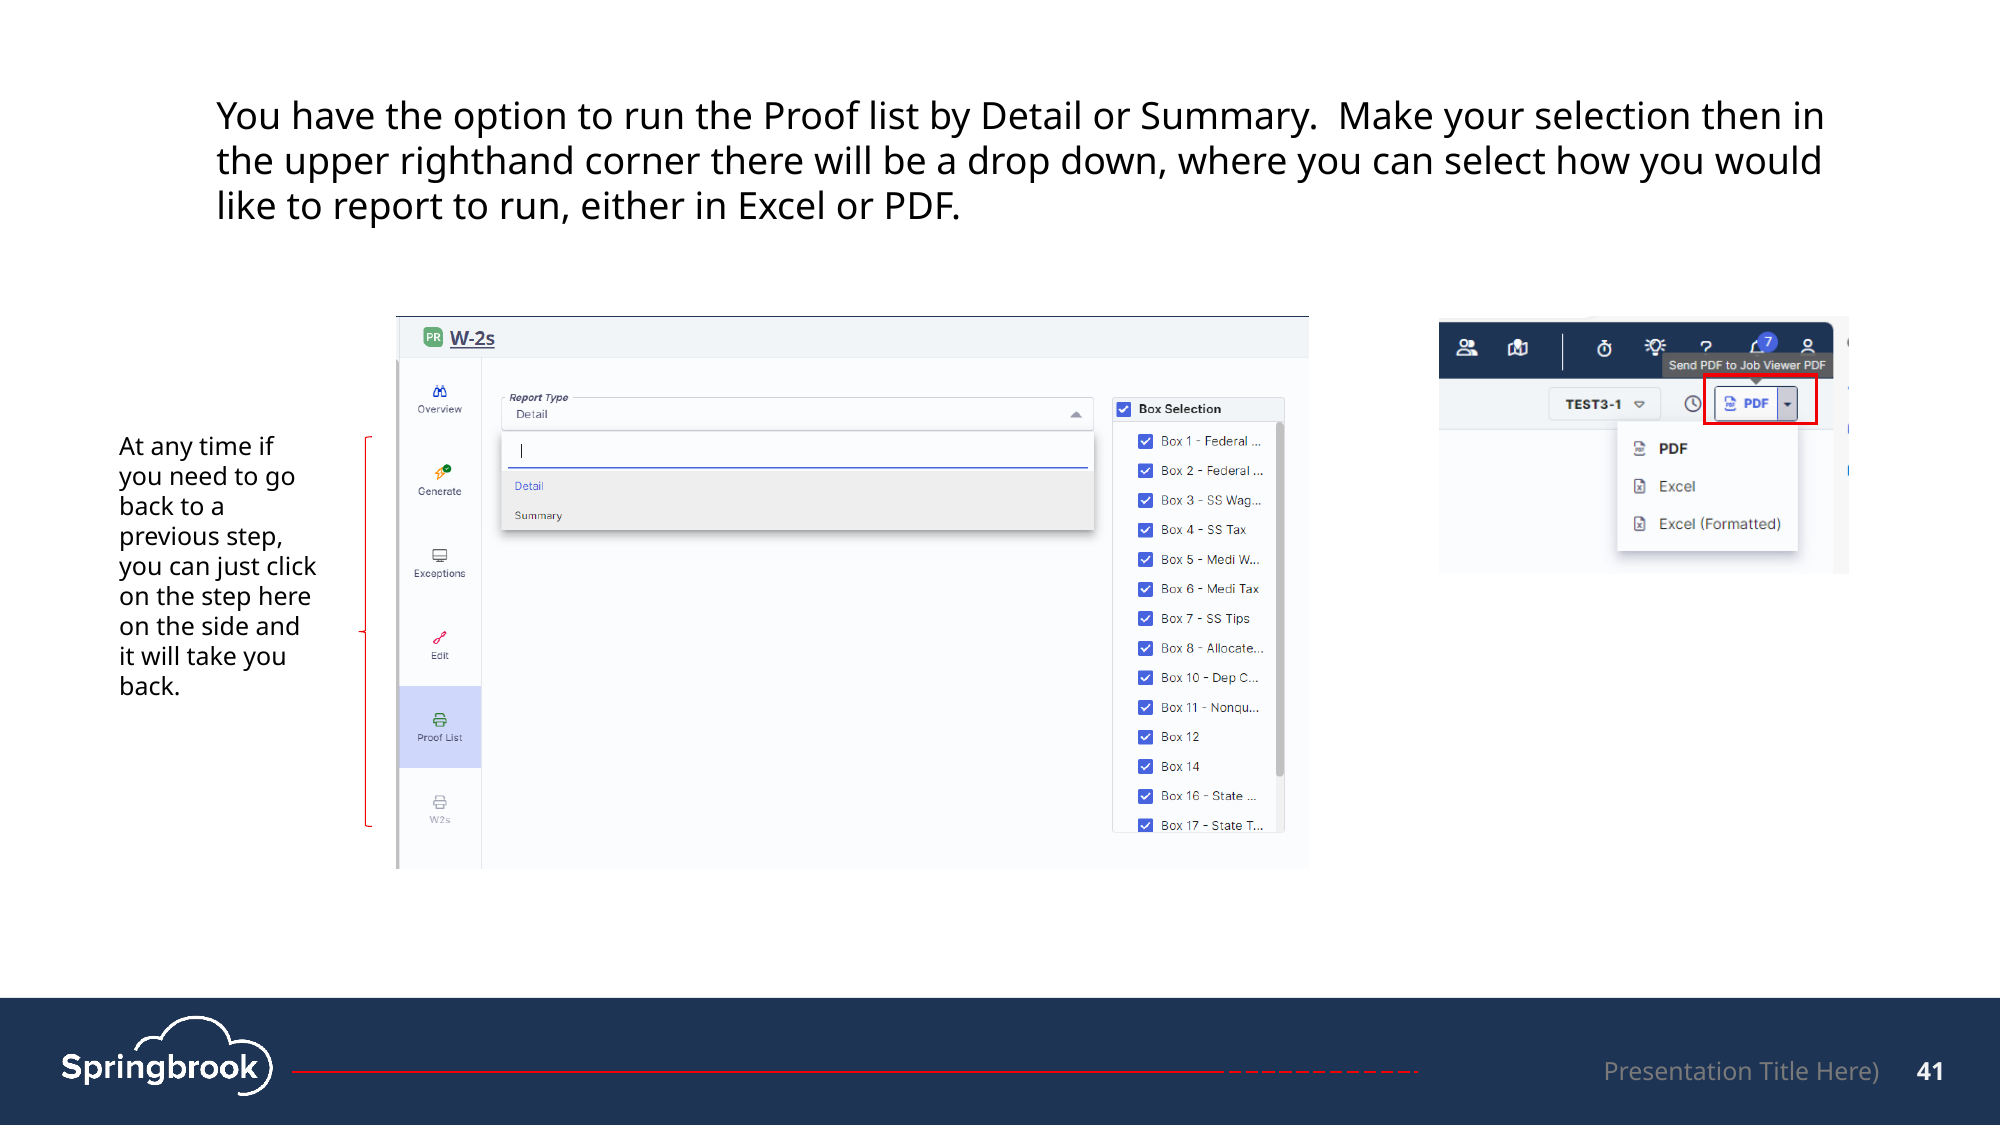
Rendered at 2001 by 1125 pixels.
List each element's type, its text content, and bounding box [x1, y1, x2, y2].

picture [1439, 316, 1849, 574]
picture [396, 316, 1309, 869]
text_box You have the option to run the Proof list by Detail or Summary. Make your selection then in the upper righthand corner there will be a drop down, where you can select how you would like to report to run, either in Excel or PDF. [201, 85, 1850, 235]
text_box At any time if you need to go back to a previous step, you can just click on the step here on the side and it will take you back. [104, 423, 337, 708]
slide_number 41 [1880, 1042, 1946, 1103]
footer Presentation Title Here) [1135, 1042, 1880, 1103]
picture [0, 937, 362, 1125]
text_box [358, 436, 373, 828]
